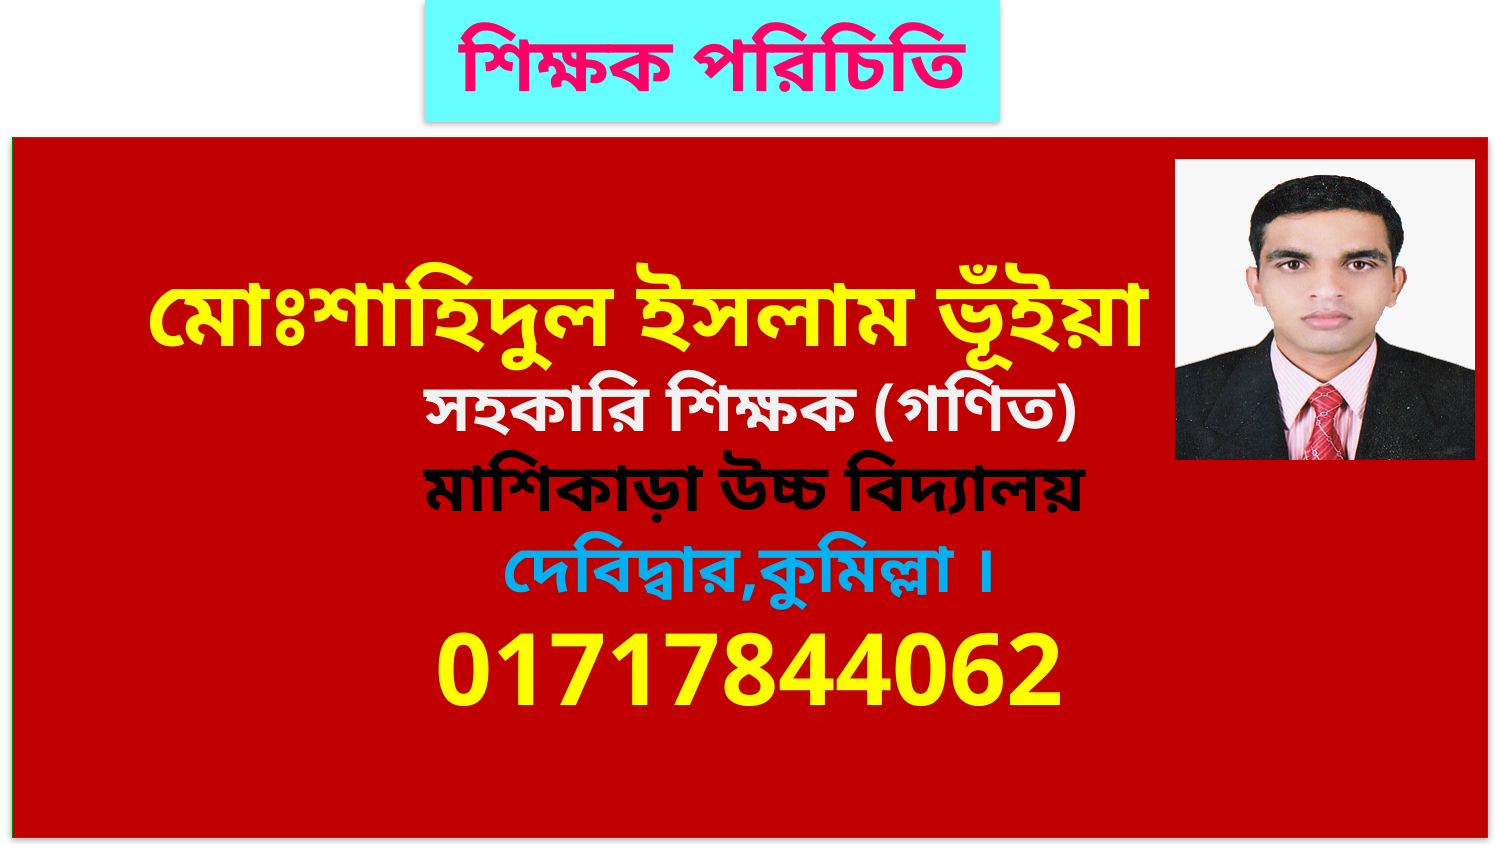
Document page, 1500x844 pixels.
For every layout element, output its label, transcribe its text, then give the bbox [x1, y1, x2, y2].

picture [1174, 159, 1476, 460]
list মোঃশাহিদুল ইসলাম ভূঁইয়া সহকারি শিক্ষক (গণিত) মাশিকাড়া উচ্চ বিদ্যালয় দেবিদ্বার,কুমিল্লা । 01717844062 [12, 137, 1488, 838]
title শিক্ষক পরিচিতি [425, 0, 1000, 122]
